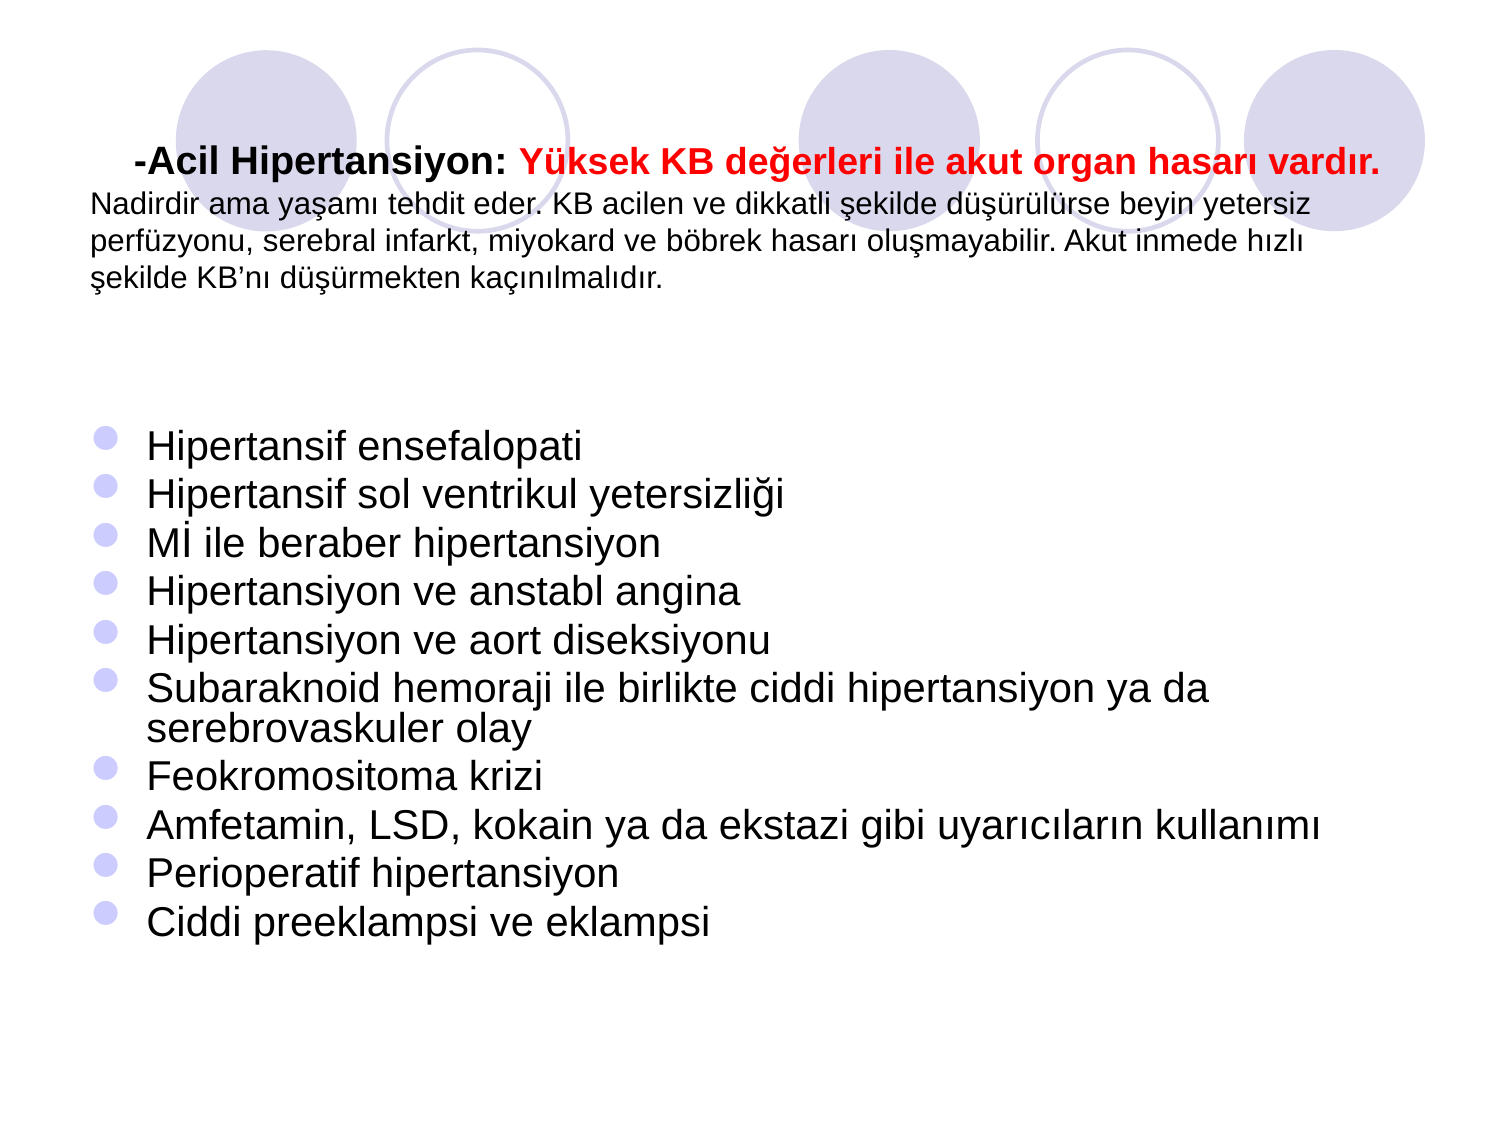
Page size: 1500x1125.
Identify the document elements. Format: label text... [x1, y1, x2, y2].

list Hipertansif ensefalopati Hipertansif sol ventrikul yetersizliği Mİ ile beraber hipertansiyon Hipertansiyon ve anstabl angina Hipertansiyon ve aort diseksiyonu Subaraknoid hemoraji ile birlikte ciddi hipertansiyon ya da serebrovaskuler olay Feokromositoma krizi Amfetamin, LSD, kokain ya da ekstazi gibi uyarıcıların kullanımı Perioperatif hipertansiyon Ciddi preeklampsi ve eklampsi [74, 420, 1426, 1006]
title -Acil Hipertansiyon: Yüksek KB değerleri ile akut organ hasarı vardır. Nadirdir ama yaşamı tehdit eder. KB acilen ve dikkatli şekilde düşürülürse beyin yetersiz perfüzyonu, serebral infarkt, miyokard ve böbrek hasarı oluşmayabilir. Akut inmede hızlı şekilde KB’nı düşürmekten kaçınılmalıdır. [74, 44, 1426, 386]
